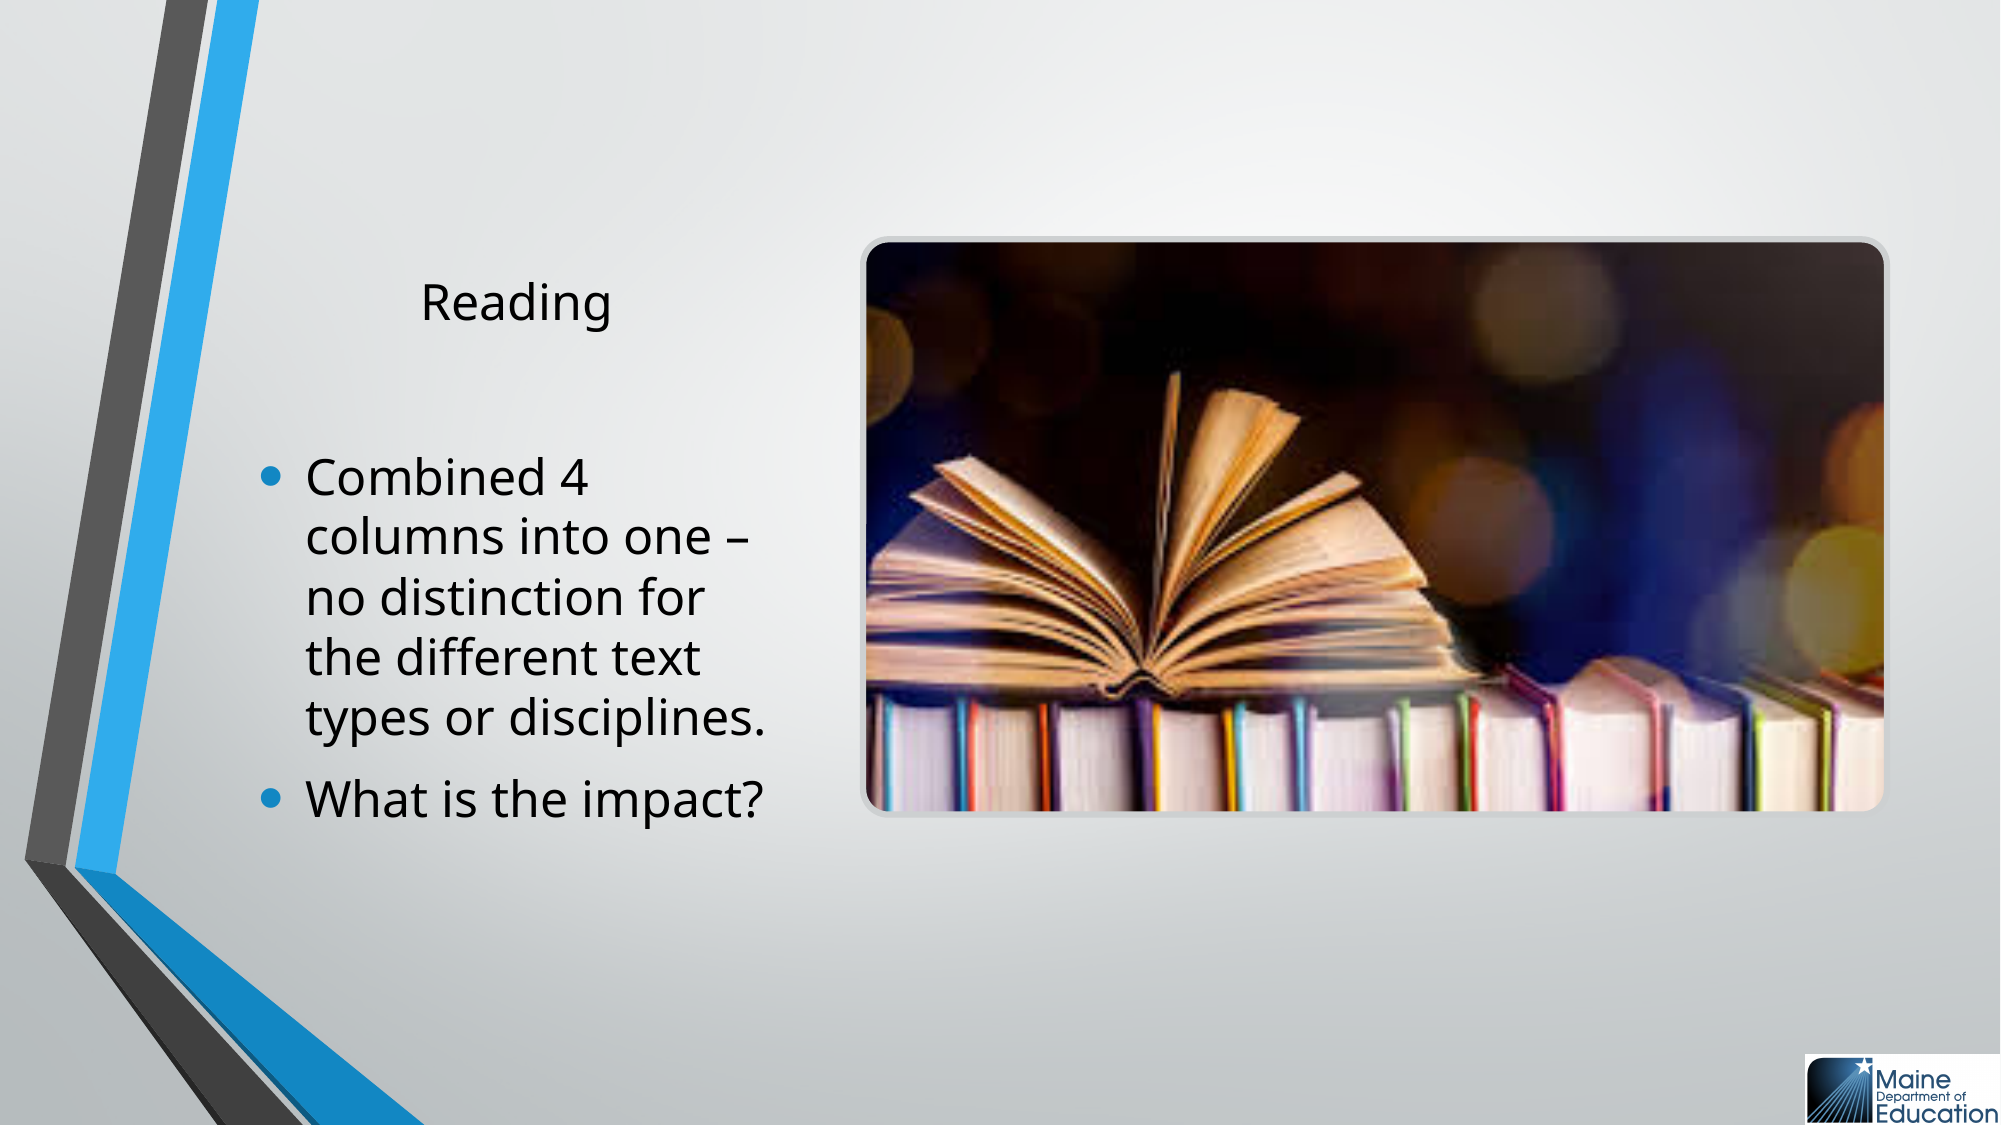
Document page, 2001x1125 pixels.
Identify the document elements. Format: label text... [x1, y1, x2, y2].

list Combined 4 columns into one – no distinction for the different text types or disciplines. What is the impact? [243, 437, 791, 950]
title Reading [243, 177, 791, 425]
picture [862, 239, 1888, 815]
picture [1805, 1054, 2000, 1125]
